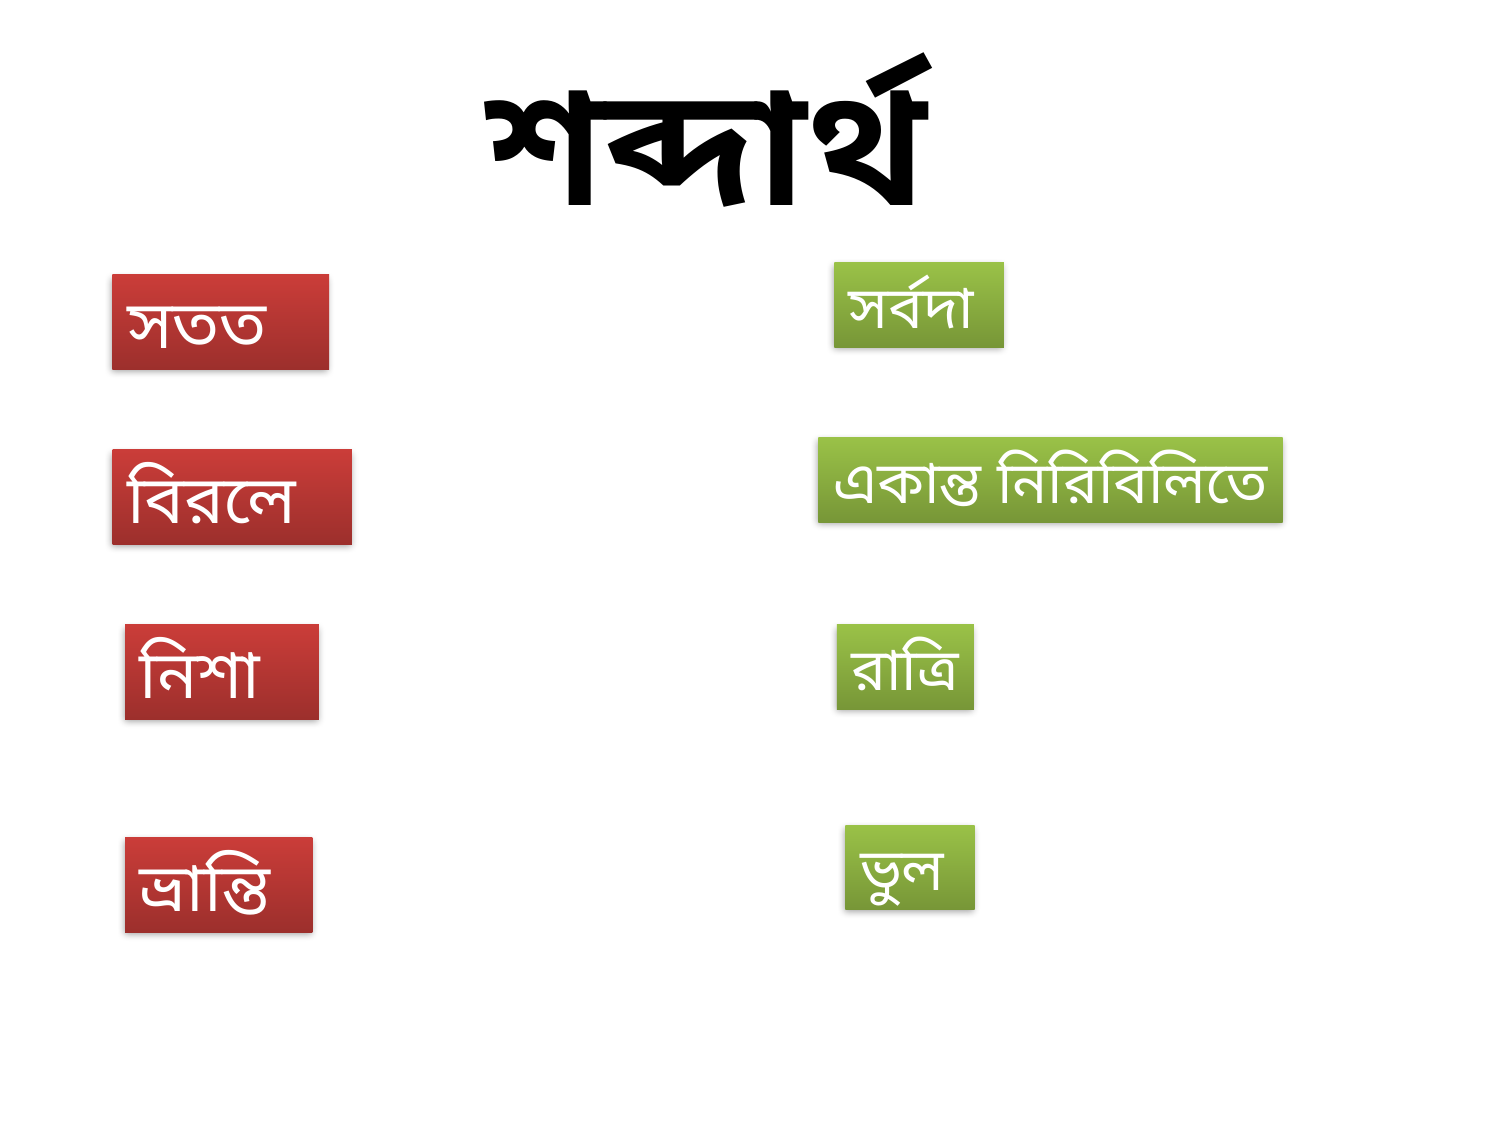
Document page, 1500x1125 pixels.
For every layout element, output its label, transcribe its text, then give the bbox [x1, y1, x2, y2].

text_box রাত্রি [836, 624, 974, 710]
title শব্দার্থ [75, 45, 1425, 233]
text_box নিশা [125, 624, 319, 720]
text_box ভ্রান্তি [125, 837, 313, 933]
text_box বিরলে [112, 449, 352, 545]
text_box ভুল [845, 825, 975, 910]
text_box সতত [112, 274, 330, 370]
text_box একান্ত নিরিবিলিতে [818, 437, 1283, 523]
text_box সর্বদা [834, 262, 1004, 348]
